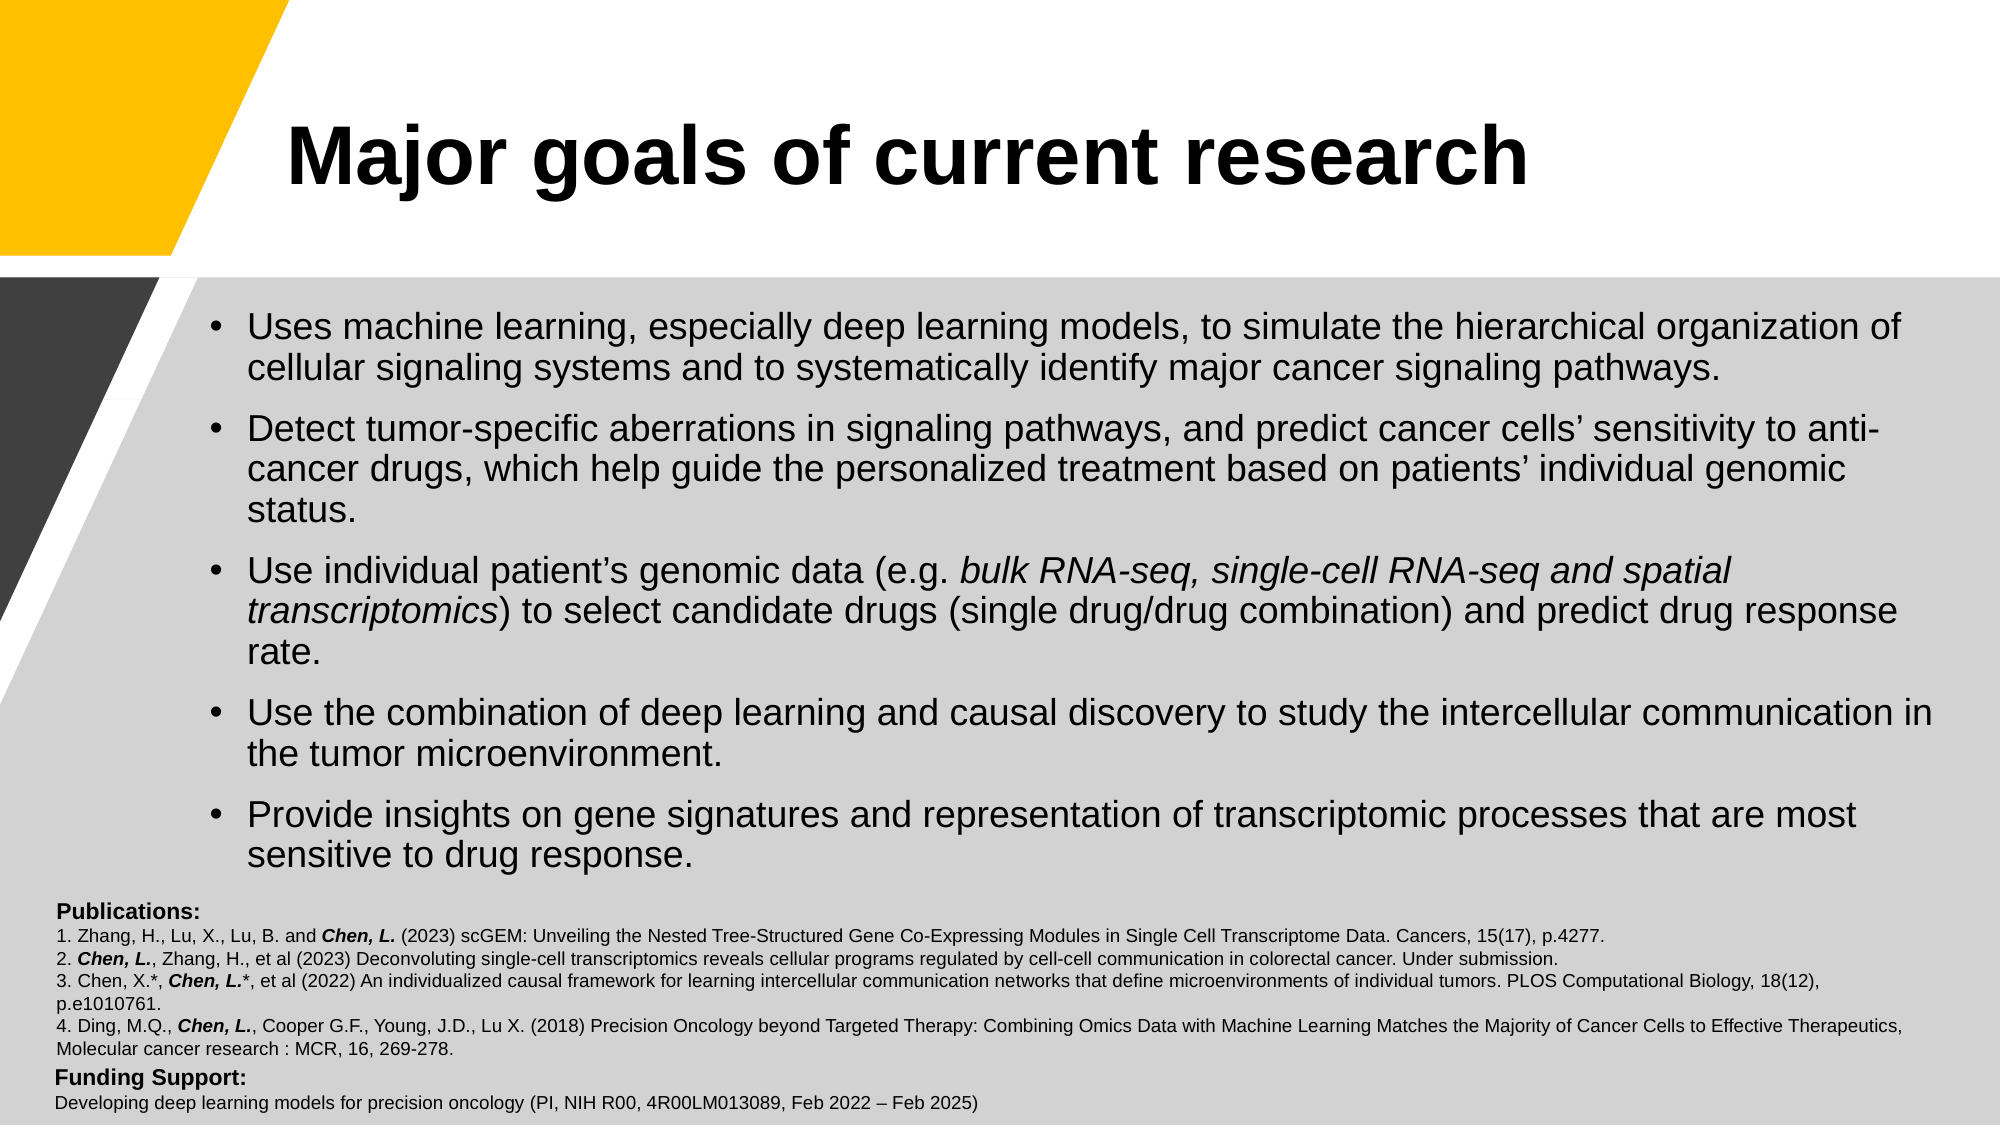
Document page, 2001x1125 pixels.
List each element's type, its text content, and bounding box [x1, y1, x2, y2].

text_box Funding Support: Developing deep learning models for precision oncology (PI, NIH R00, 4R00LM013089, Feb 2022 – Feb 2025) [39, 1055, 1040, 1121]
title Major goals of current research [271, 60, 1895, 255]
text_box [0, 276, 162, 622]
text_box Publications: 1. Zhang, H., Lu, X., Lu, B. and Chen, L. (2023) scGEM: Unveiling the Nested Tree-Structured Gene Co-Expressing Modules in Single Cell Transcriptome Data. Cancers, 15(17), p.4277. 2. Chen, L., Zhang, H., et al (2023) Deconvoluting single-cell transcriptomics reveals cellular programs regulated by cell-cell communication in colorectal cancer. Under submission. 3. Chen, X.*, Chen, L.*, et al (2022) An individualized causal framework for learning intercellular communication networks that define microenvironments of individual tumors. PLOS Computational Biology, 18(12), p.e1010761. 4. Ding, M.Q., Chen, L., Cooper G.F., Young, J.D., Lu X. (2018) Precision Oncology beyond Targeted Therapy: Combining Omics Data with Machine Learning Matches the Majority of Cancer Cells to Effective Therapeutics, Molecular cancer research : MCR, 16, 269-278. [41, 889, 1926, 1067]
text_box [0, 276, 2000, 1125]
list Uses machine learning, especially deep learning models, to simulate the hierarchical organization of cellular signaling systems and to systematically identify major cancer signaling pathways. Detect tumor-specific aberrations in signaling pathways, and predict cancer cells’ sensitivity to anti-cancer drugs, which help guide the personalized treatment based on patients’ individual genomic status. Use individual patient’s genomic data (e.g. bulk RNA-seq, single-cell RNA-seq and spatial transcriptomics) to select candidate drugs (single drug/drug combination) and predict drug response rate. Use the combination of deep learning and causal discovery to study the intercellular communication in the tumor microenvironment. Provide insights on gene signatures and representation of transcriptomic processes that are most sensitive to drug response. [194, 299, 1953, 867]
text_box [0, 0, 291, 257]
